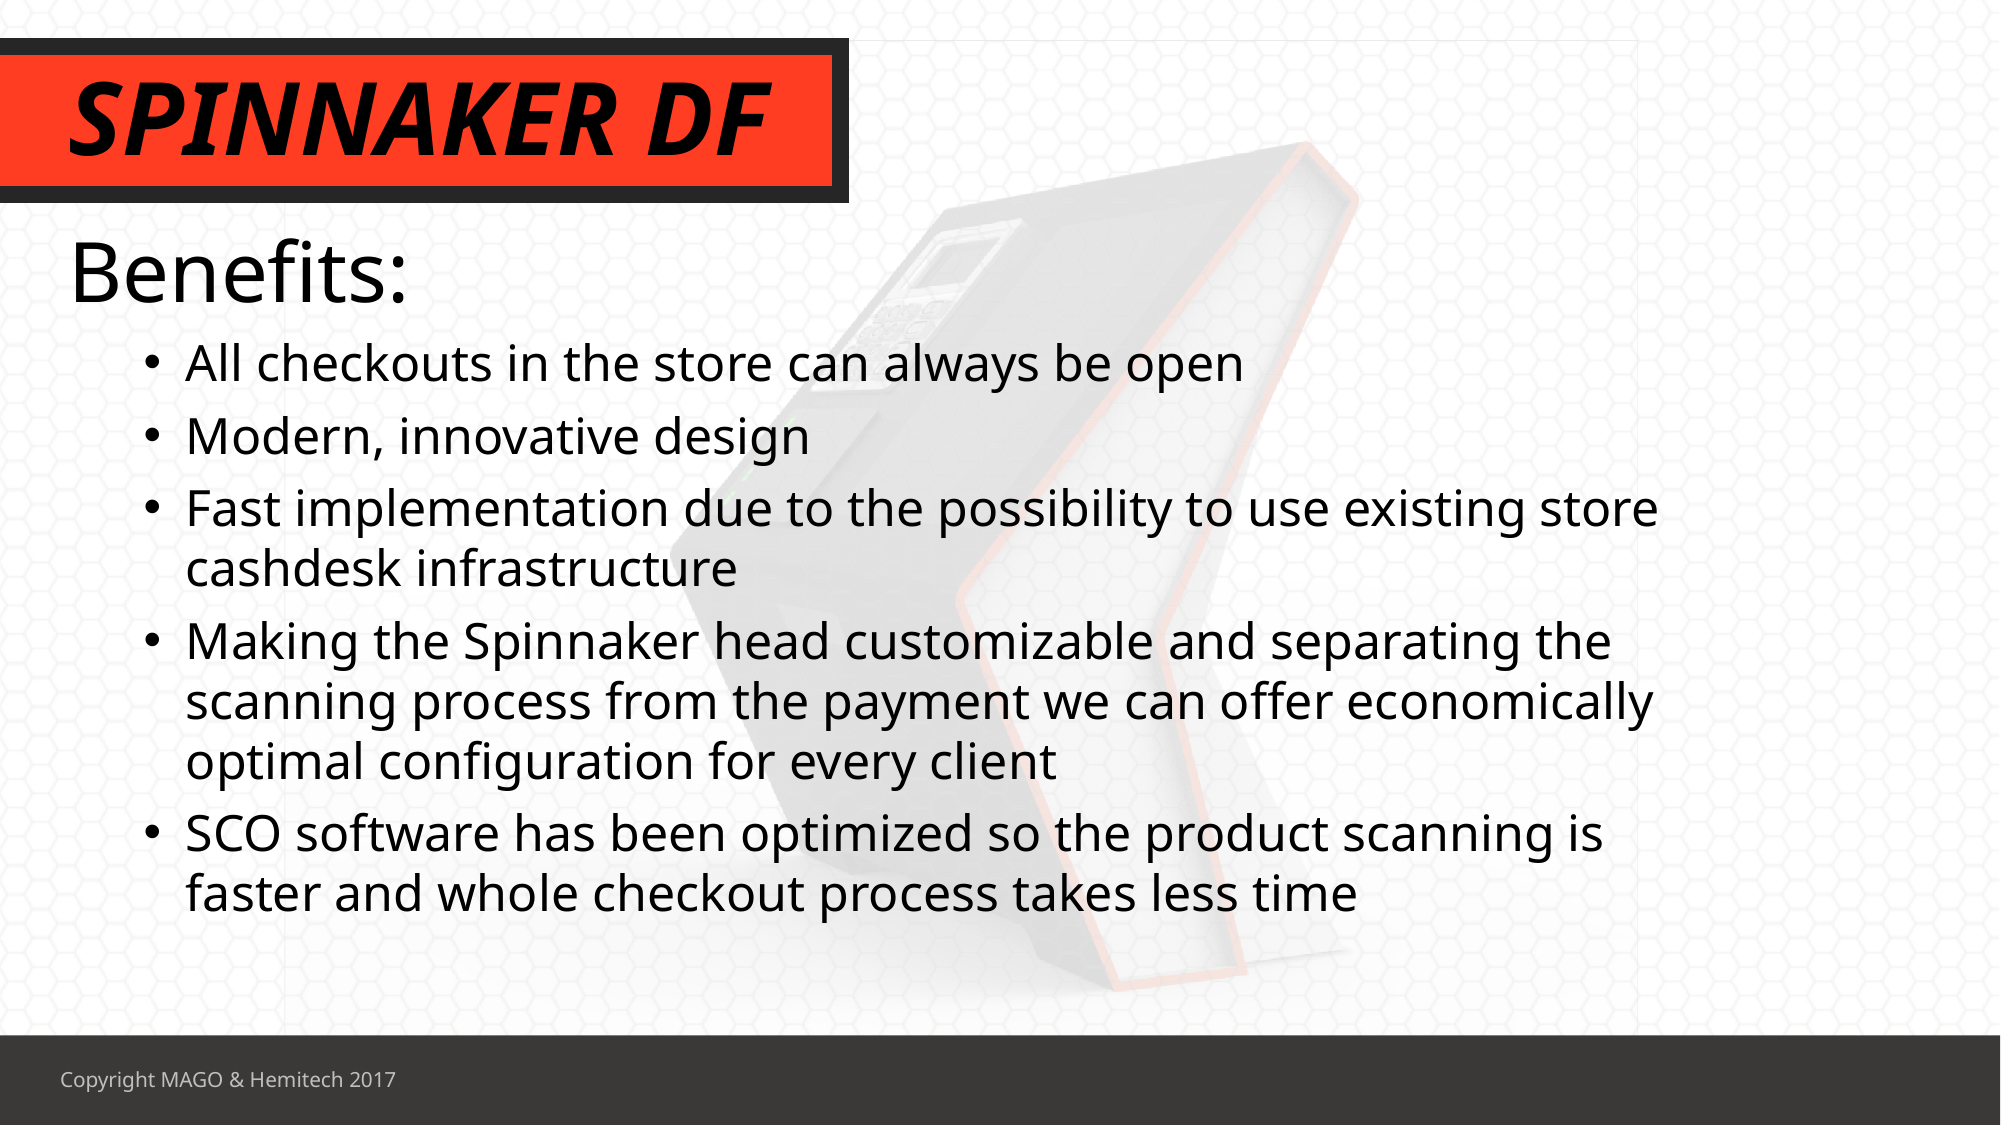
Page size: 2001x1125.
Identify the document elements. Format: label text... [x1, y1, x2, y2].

picture [0, 0, 2001, 1035]
text_box Benefits: All checkouts in the store can always be open Modern, innovative design Fast implementation due to the possibility to use existing store cashdesk infrastructure Making the Spinnaker head customizable and separating the scanning process from the payment we can offer economically optimal configuration for every client SCO software has been optimized so the product scanning is faster and whole checkout process takes less time [53, 211, 1693, 930]
title SPINNAKER DF [53, 59, 1862, 278]
text_box [0, 45, 842, 196]
